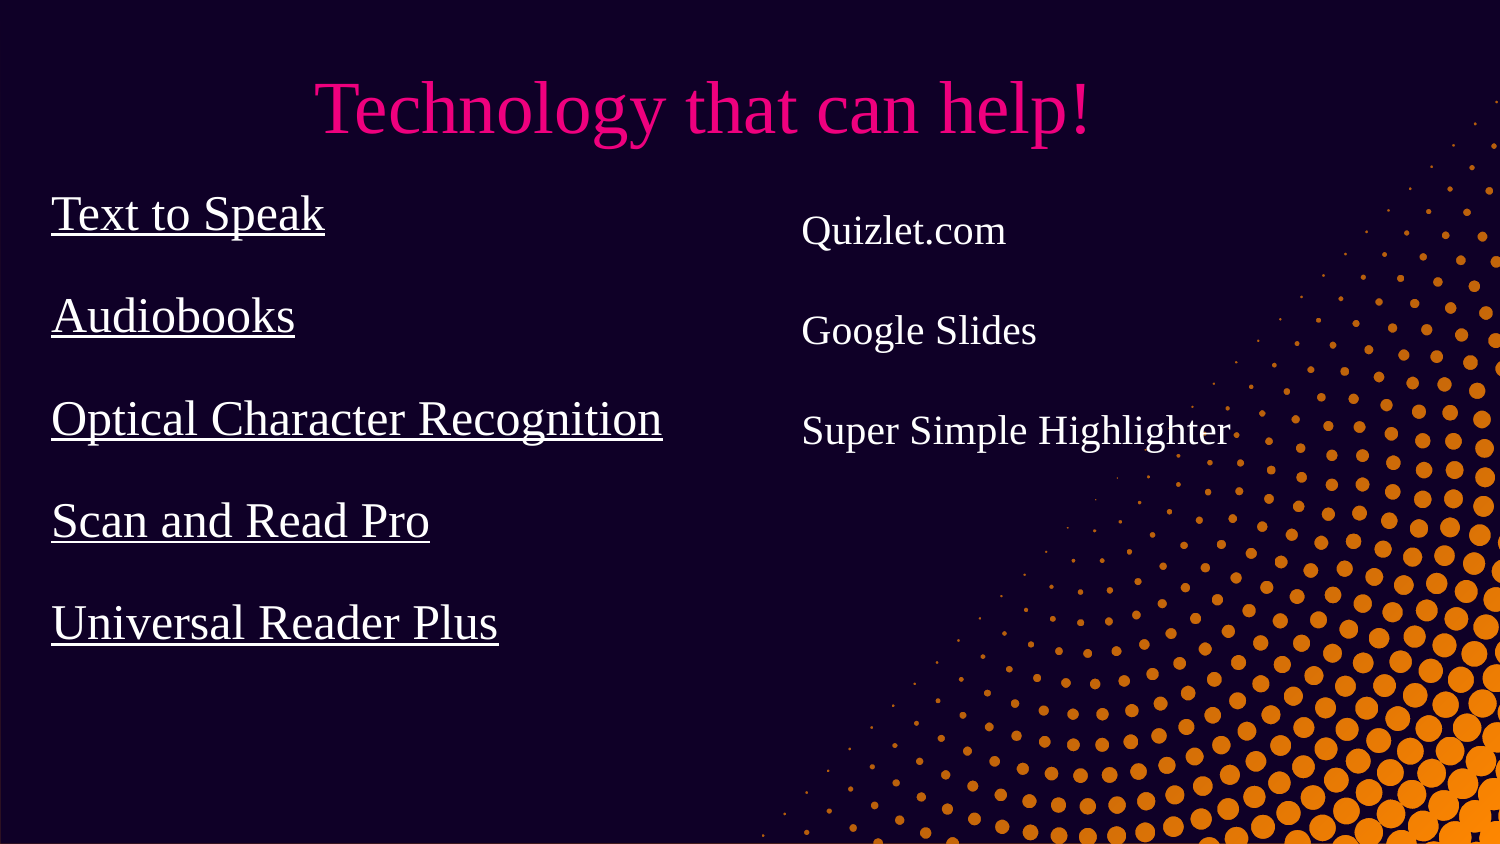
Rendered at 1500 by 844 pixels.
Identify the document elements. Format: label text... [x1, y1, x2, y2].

list Text to Speak Audiobooks Optical Character Recognition Scan and Read Pro Universal Reader Plus [51, 149, 713, 750]
title Technology that can help! [125, 58, 1302, 200]
text_box Quizlet.com Google Slides Super Simple Highlighter [786, 187, 1500, 844]
